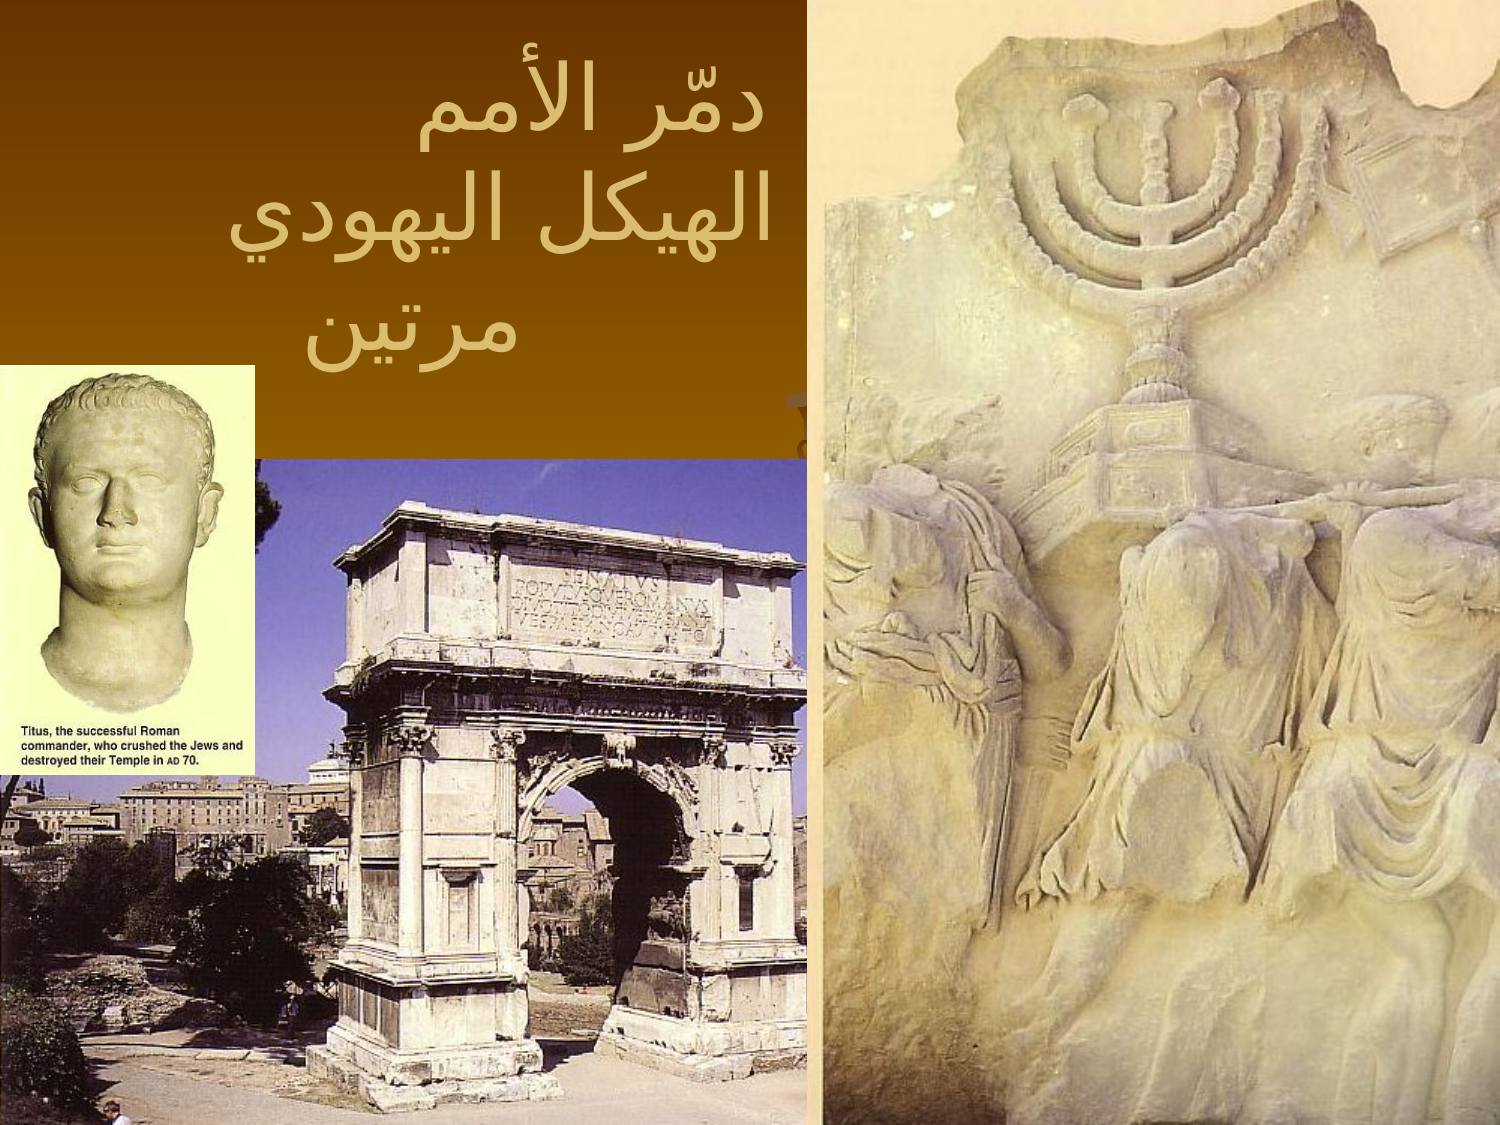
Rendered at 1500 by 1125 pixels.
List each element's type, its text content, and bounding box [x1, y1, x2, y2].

picture [0, 0, 1500, 1125]
title دمّر الأمم الهيكل اليهودي مرتين [0, 45, 801, 363]
